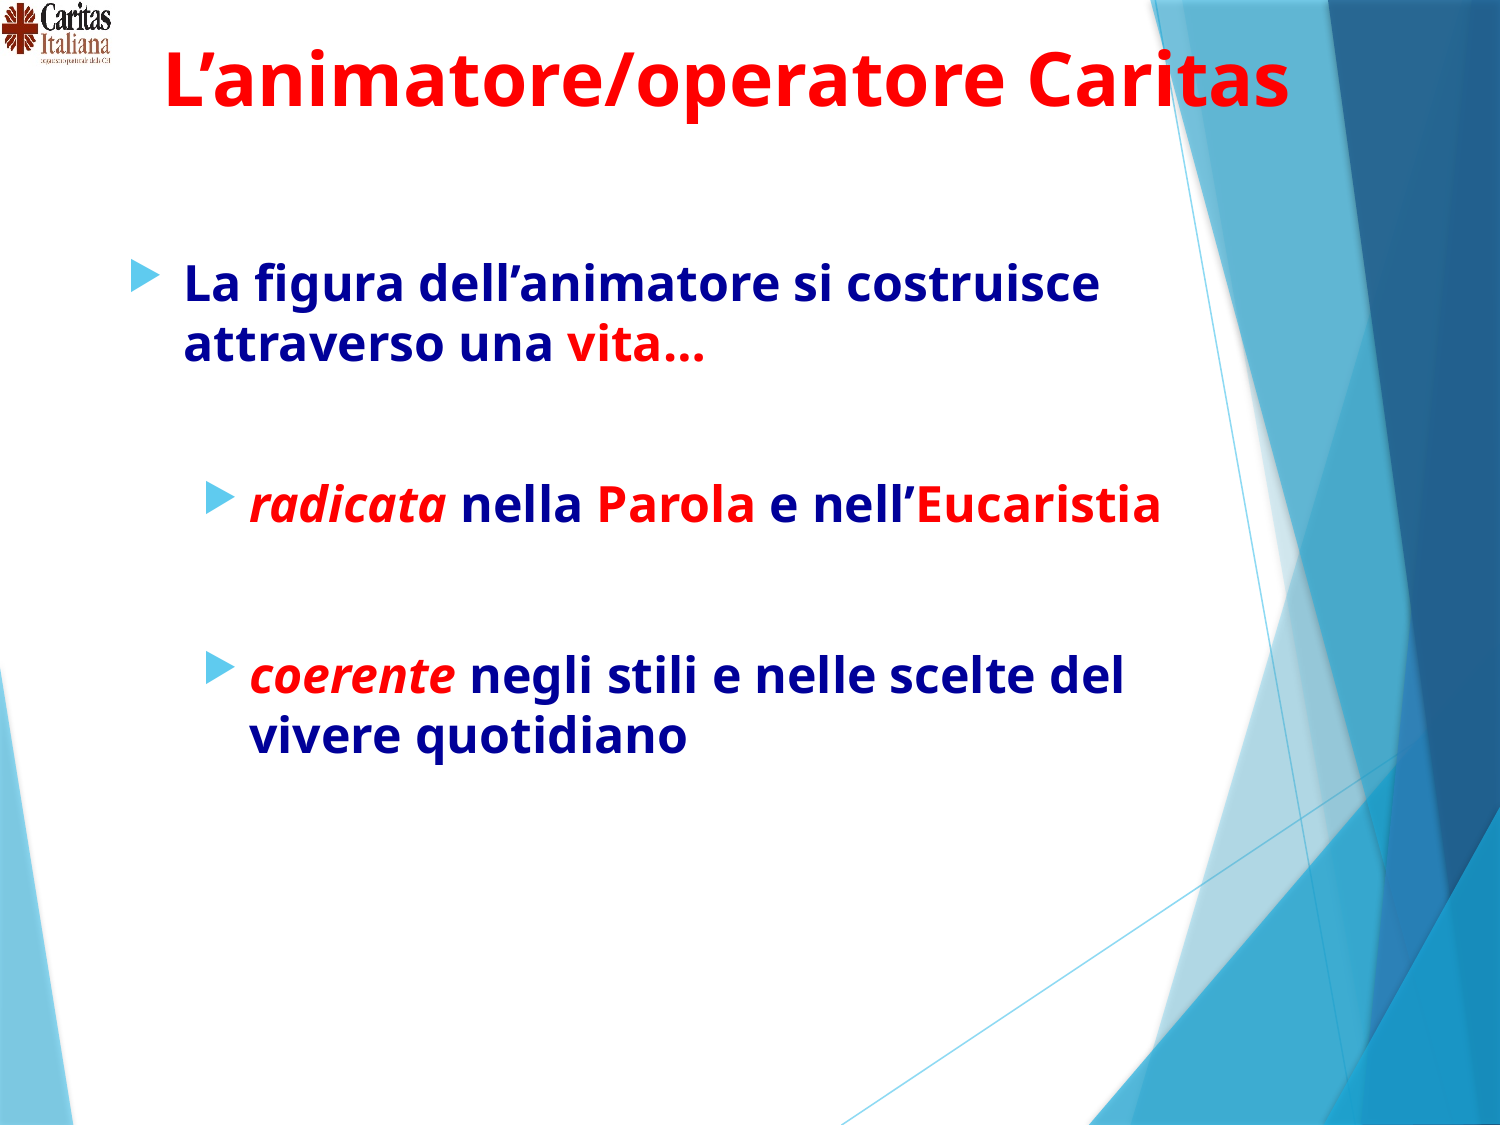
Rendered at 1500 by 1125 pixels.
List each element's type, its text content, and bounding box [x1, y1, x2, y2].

title L’animatore/operatore Caritas [147, 23, 1428, 149]
picture [0, 0, 113, 67]
list La figura dell’animatore si costruisce attraverso una vita… radicata nella Parola e nell’Eucaristia coerente negli stili e nelle scelte del vivere quotidiano [112, 243, 1199, 823]
